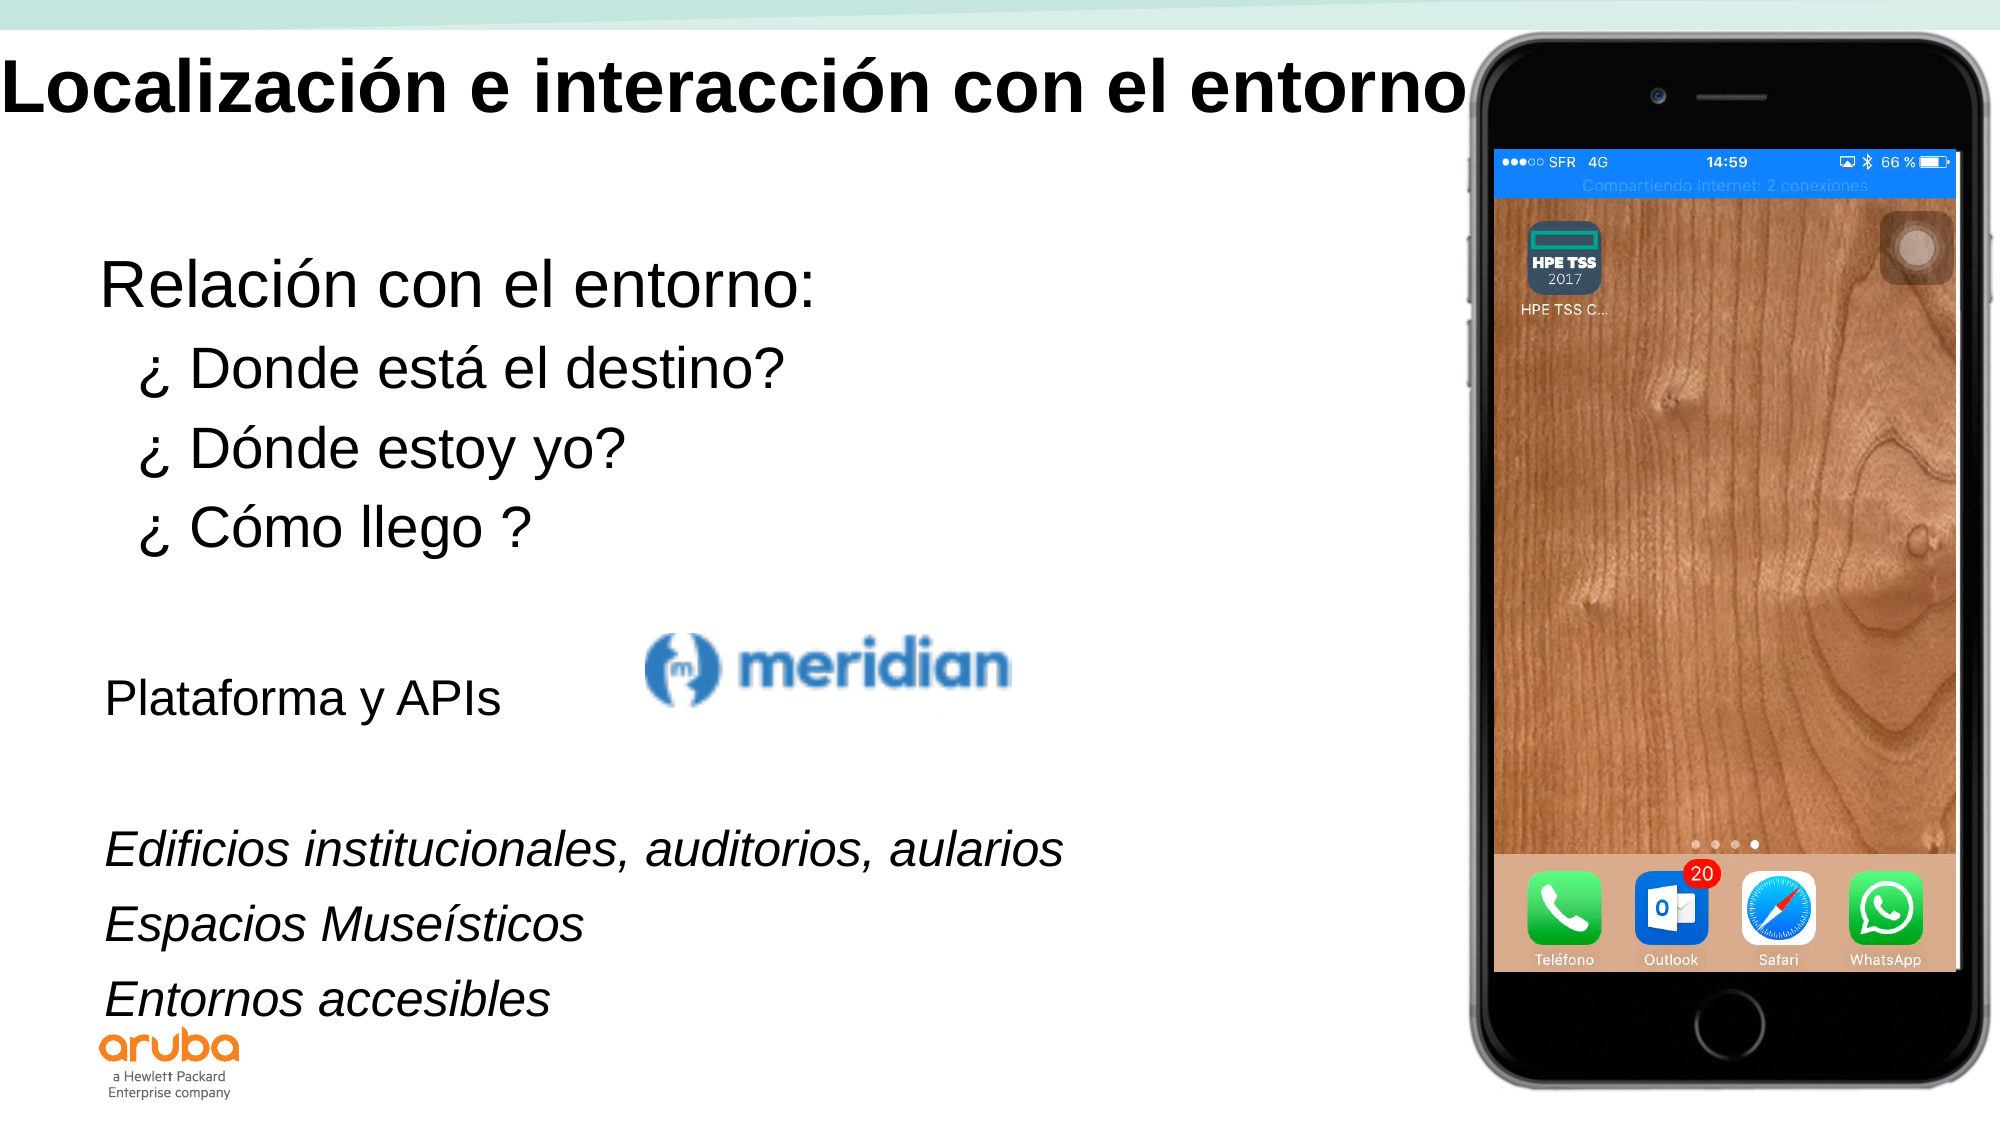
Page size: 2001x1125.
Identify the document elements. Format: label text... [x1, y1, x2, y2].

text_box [1493, 149, 1957, 973]
picture [645, 633, 1012, 715]
title Localización e interacción con el entorno [0, 47, 1464, 188]
picture [99, 1026, 239, 1100]
text_box Plataforma y APIs Edificios institucionales, auditorios, aularios Espacios Museísticos Entornos accesibles [104, 671, 1239, 1032]
list Relación con el entorno: ¿ Donde está el destino? ¿ Dónde estoy yo? ¿ Cómo llego ? [99, 249, 1464, 610]
picture [1464, 29, 1996, 1093]
text_box [608, 608, 1048, 746]
